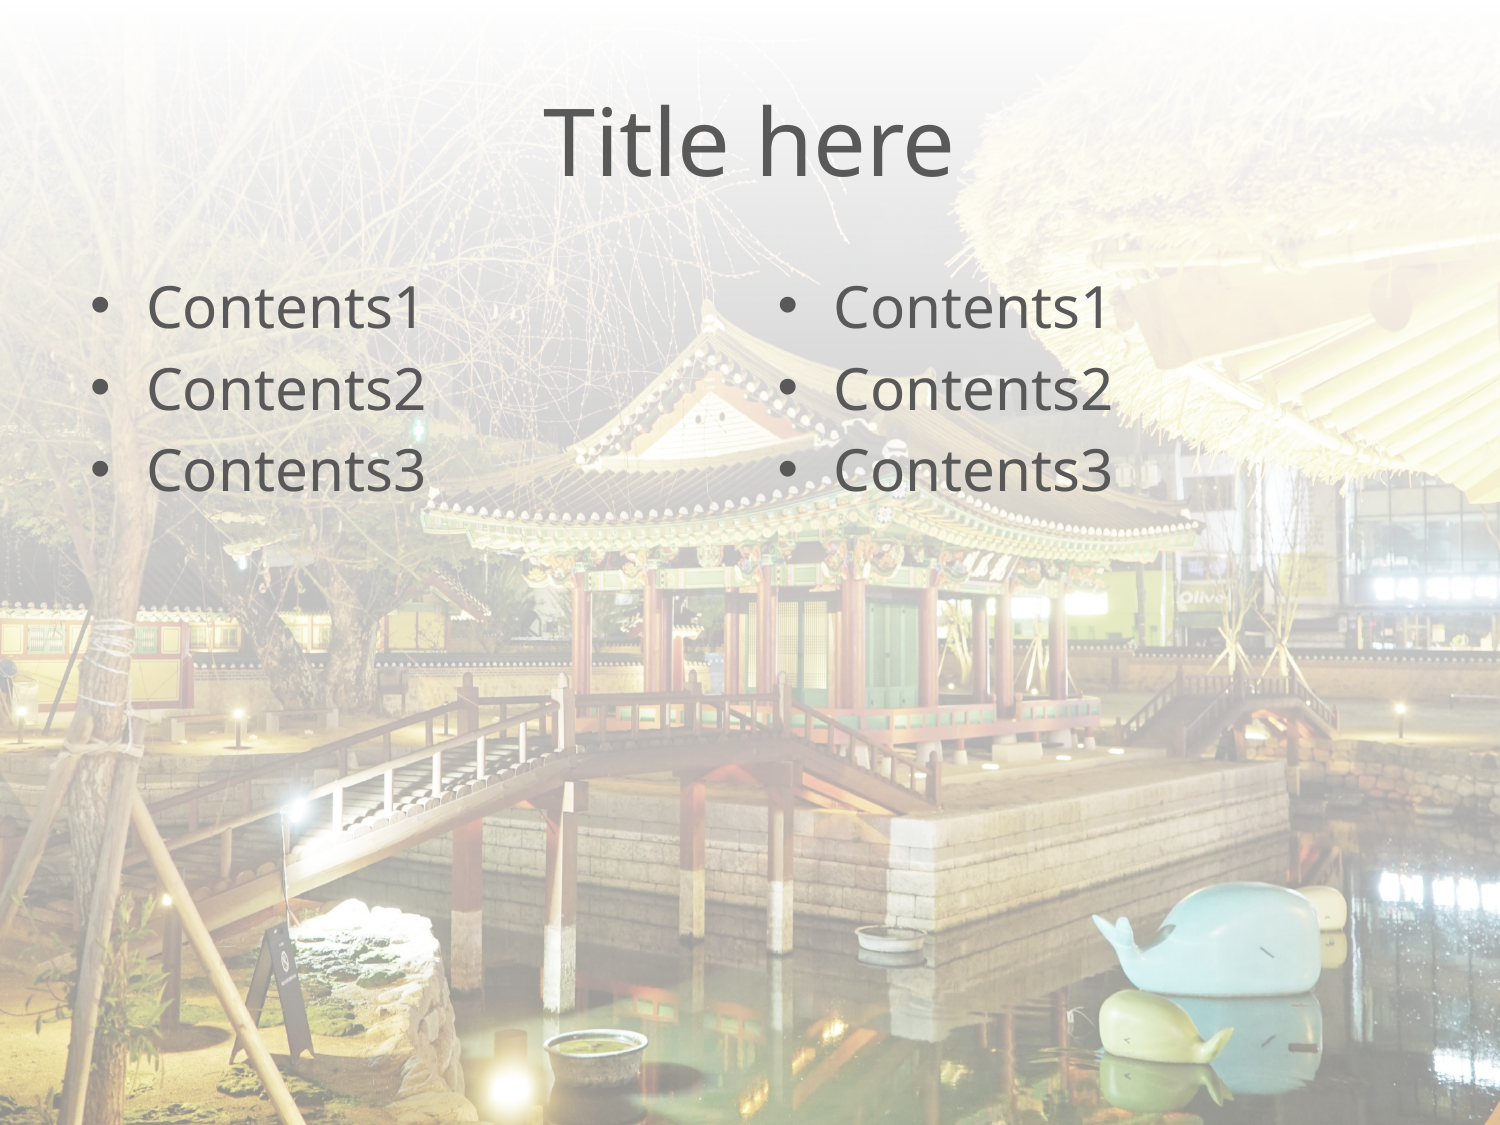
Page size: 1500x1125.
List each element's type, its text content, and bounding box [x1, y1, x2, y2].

list Contents1 Contents2 Contents3 [75, 262, 738, 1005]
list Contents1 Contents2 Contents3 [762, 262, 1425, 1005]
text_box [0, 0, 1500, 1125]
title Title here [75, 45, 1425, 233]
